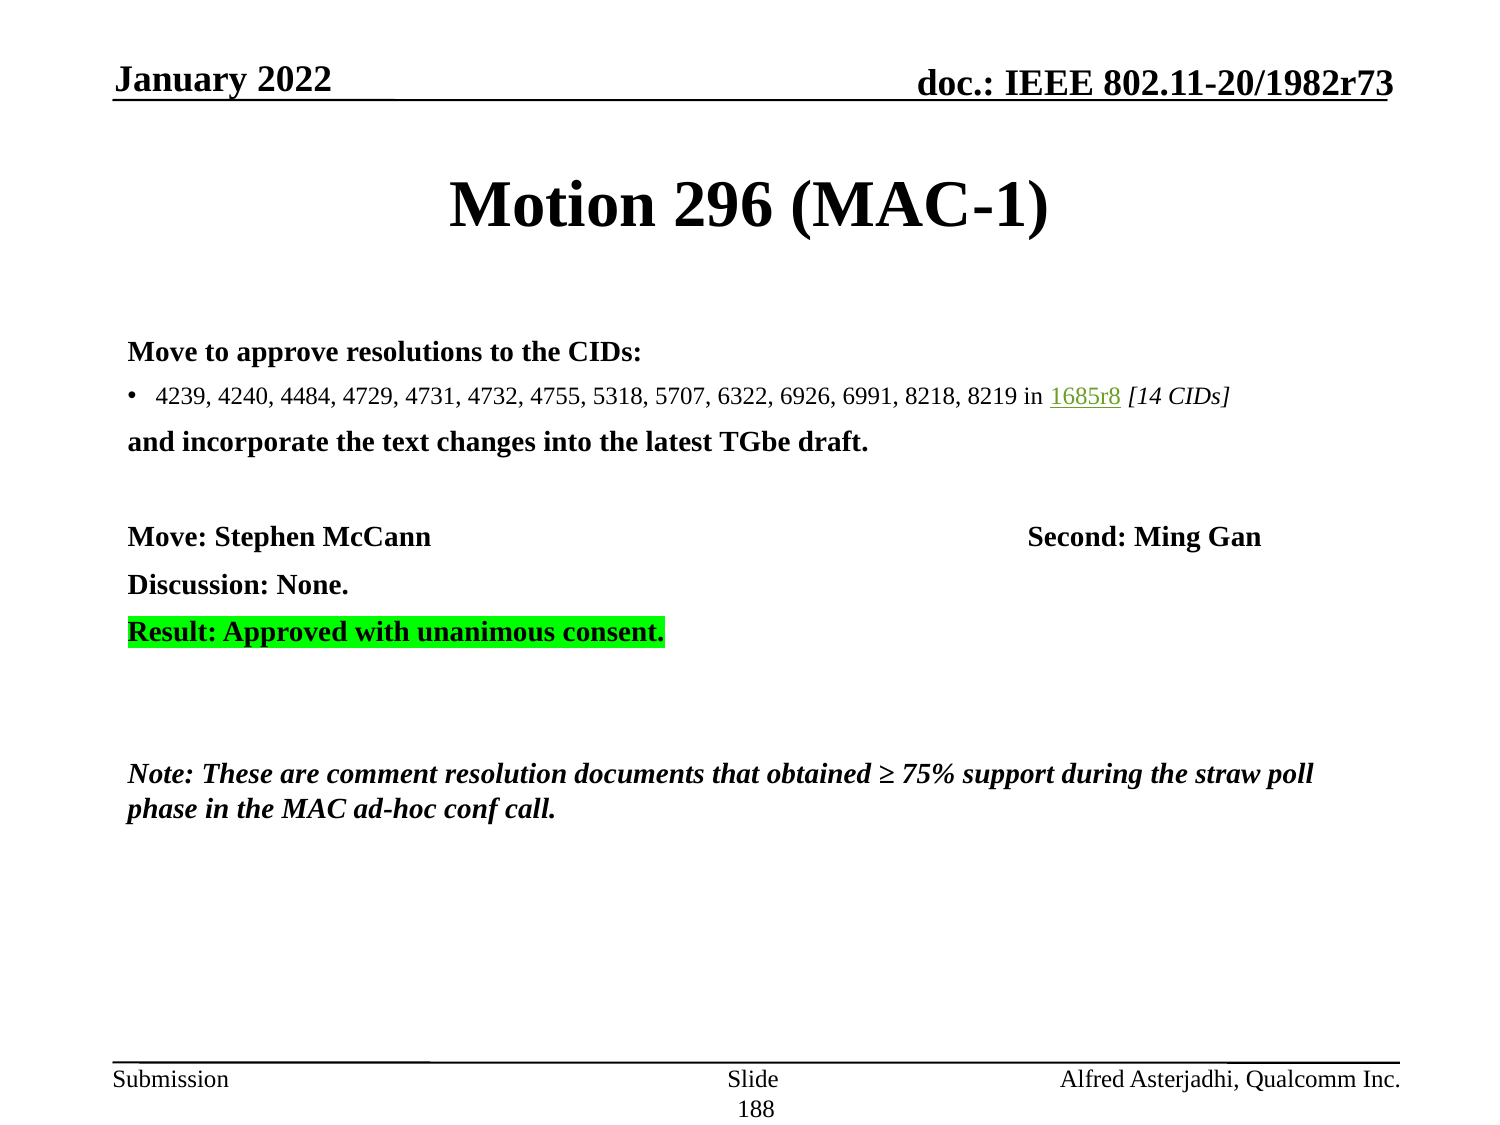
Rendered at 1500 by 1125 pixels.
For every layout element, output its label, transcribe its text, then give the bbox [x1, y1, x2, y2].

list Move to approve resolutions to the CIDs: 4239, 4240, 4484, 4729, 4731, 4732, 4755, 5318, 5707, 6322, 6926, 6991, 8218, 8219 in 1685r8 [14 CIDs] and incorporate the text changes into the latest TGbe draft. Move: Stephen McCann Second: Ming Gan Discussion: None. Result: Approved with unanimous consent. Note: These are comment resolution documents that obtained ≥ 75% support during the straw poll phase in the MAC ad-hoc conf call. [112, 324, 1388, 1063]
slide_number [114, 54, 423, 100]
footer Alfred Asterjadhi, Qualcomm Inc. [878, 1061, 1402, 1093]
slide_number Slide 188 [712, 1061, 800, 1123]
title Motion 296 (MAC-1) [112, 112, 1388, 288]
